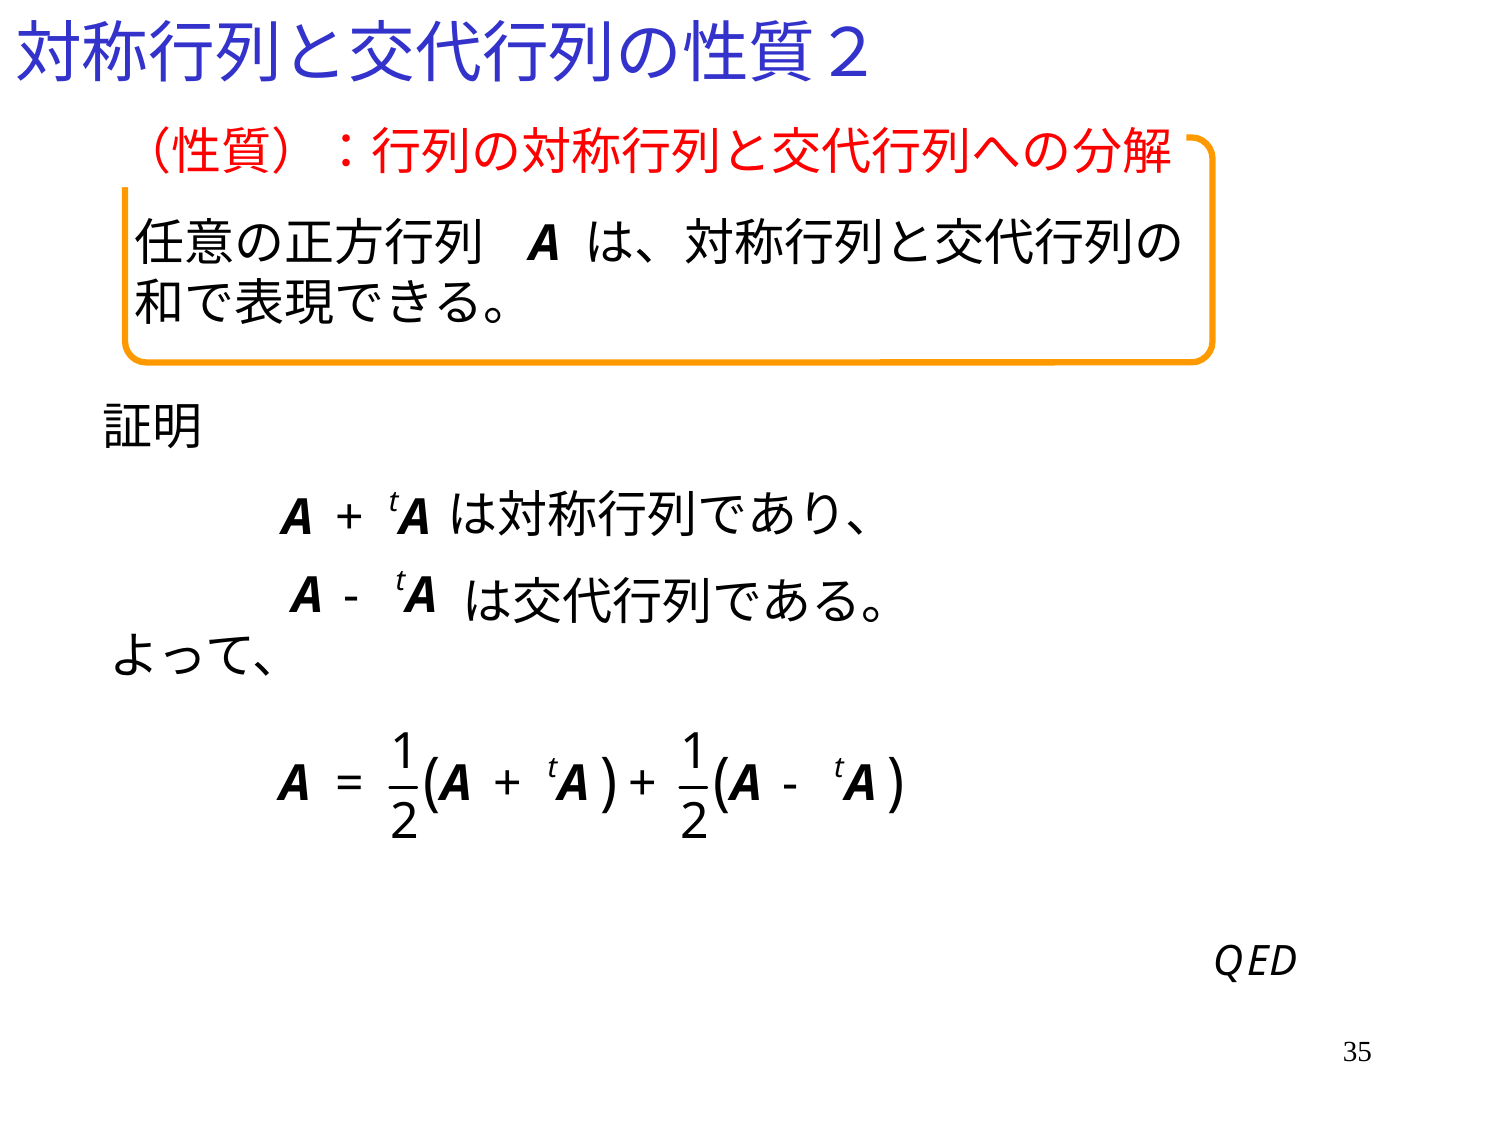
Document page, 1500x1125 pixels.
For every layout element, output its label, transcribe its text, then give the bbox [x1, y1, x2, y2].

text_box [277, 483, 449, 547]
text_box 任意の正方行列 は、対称行列と交代行列の 和で表現できる。 [119, 202, 1199, 338]
text_box は対称行列であり、 [432, 474, 910, 550]
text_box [287, 562, 459, 621]
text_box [1212, 937, 1318, 990]
text_box [125, 137, 1213, 363]
title 対称行列と交代行列の性質２ [0, 0, 1126, 101]
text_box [524, 214, 580, 270]
text_box （性質）：行列の対称行列と交代行列への分解 [106, 112, 1187, 188]
text_box よって、 [94, 615, 318, 691]
text_box 証明 [87, 387, 218, 463]
text_box は交代行列である。 [447, 562, 927, 638]
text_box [274, 724, 913, 851]
slide_number 35 [1074, 1024, 1388, 1101]
